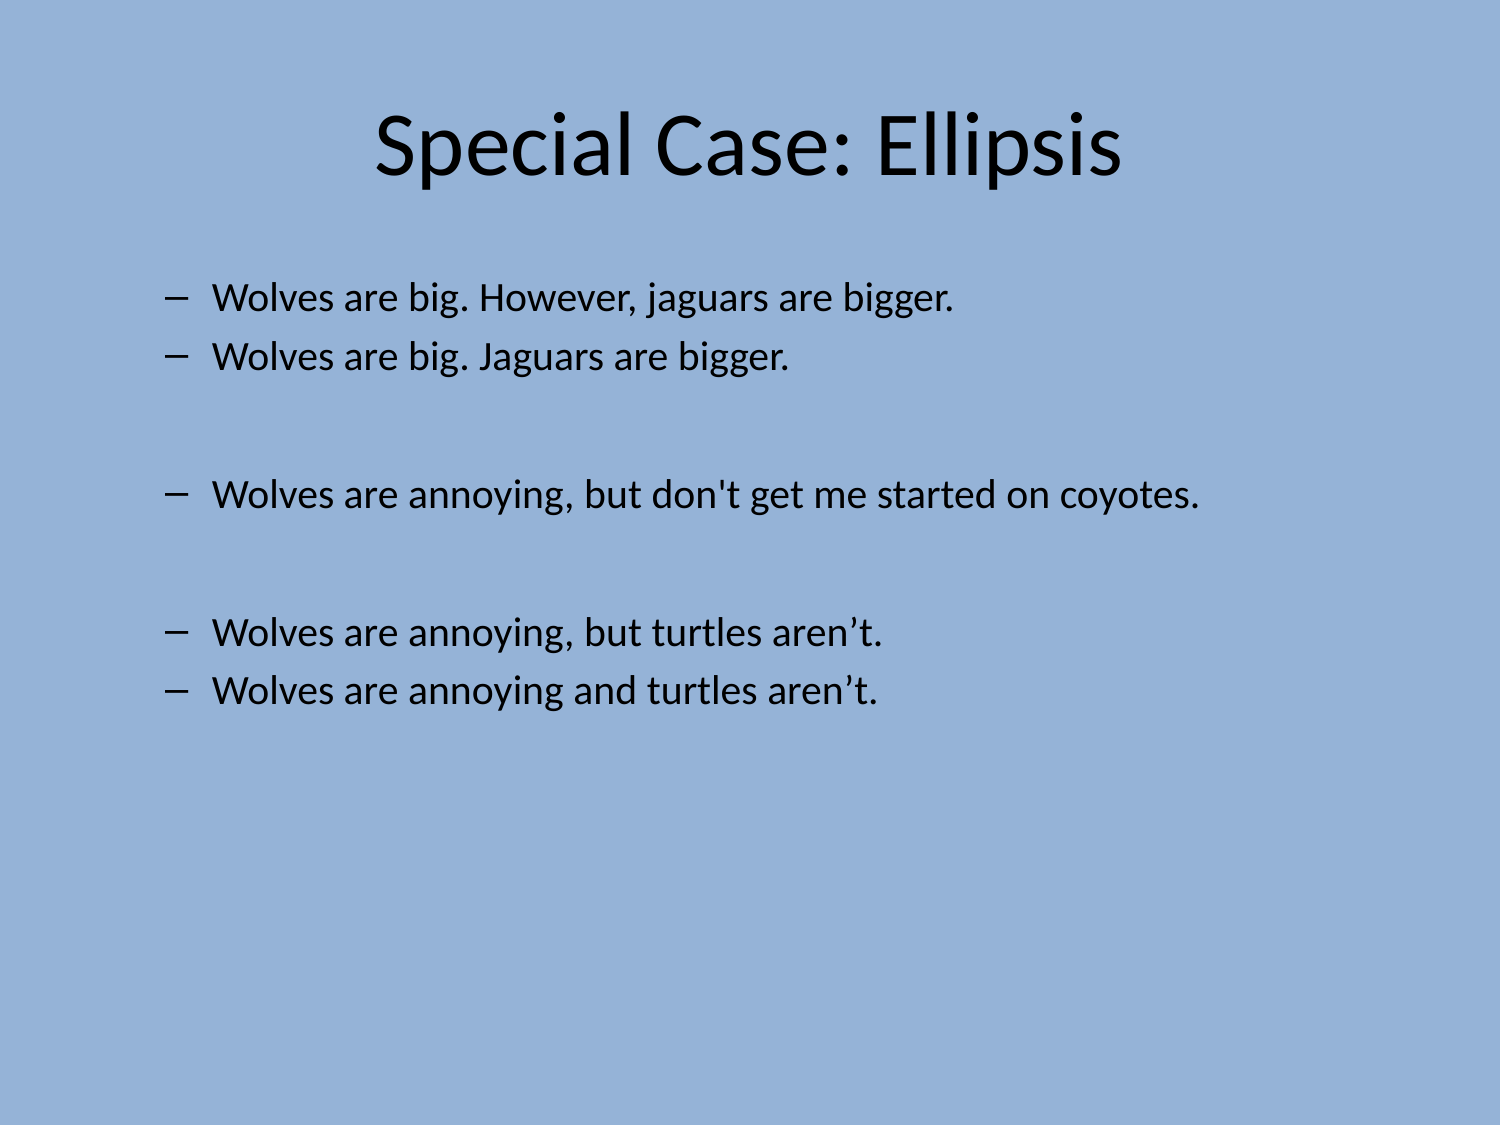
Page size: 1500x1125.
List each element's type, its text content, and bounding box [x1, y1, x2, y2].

list Wolves are big. However, jaguars are bigger. Wolves are big. Jaguars are bigger. Wolves are annoying, but don't get me started on coyotes. Wolves are annoying, but turtles aren’t. Wolves are annoying and turtles aren’t. [75, 262, 1425, 1005]
title Special Case: Ellipsis [75, 45, 1425, 233]
